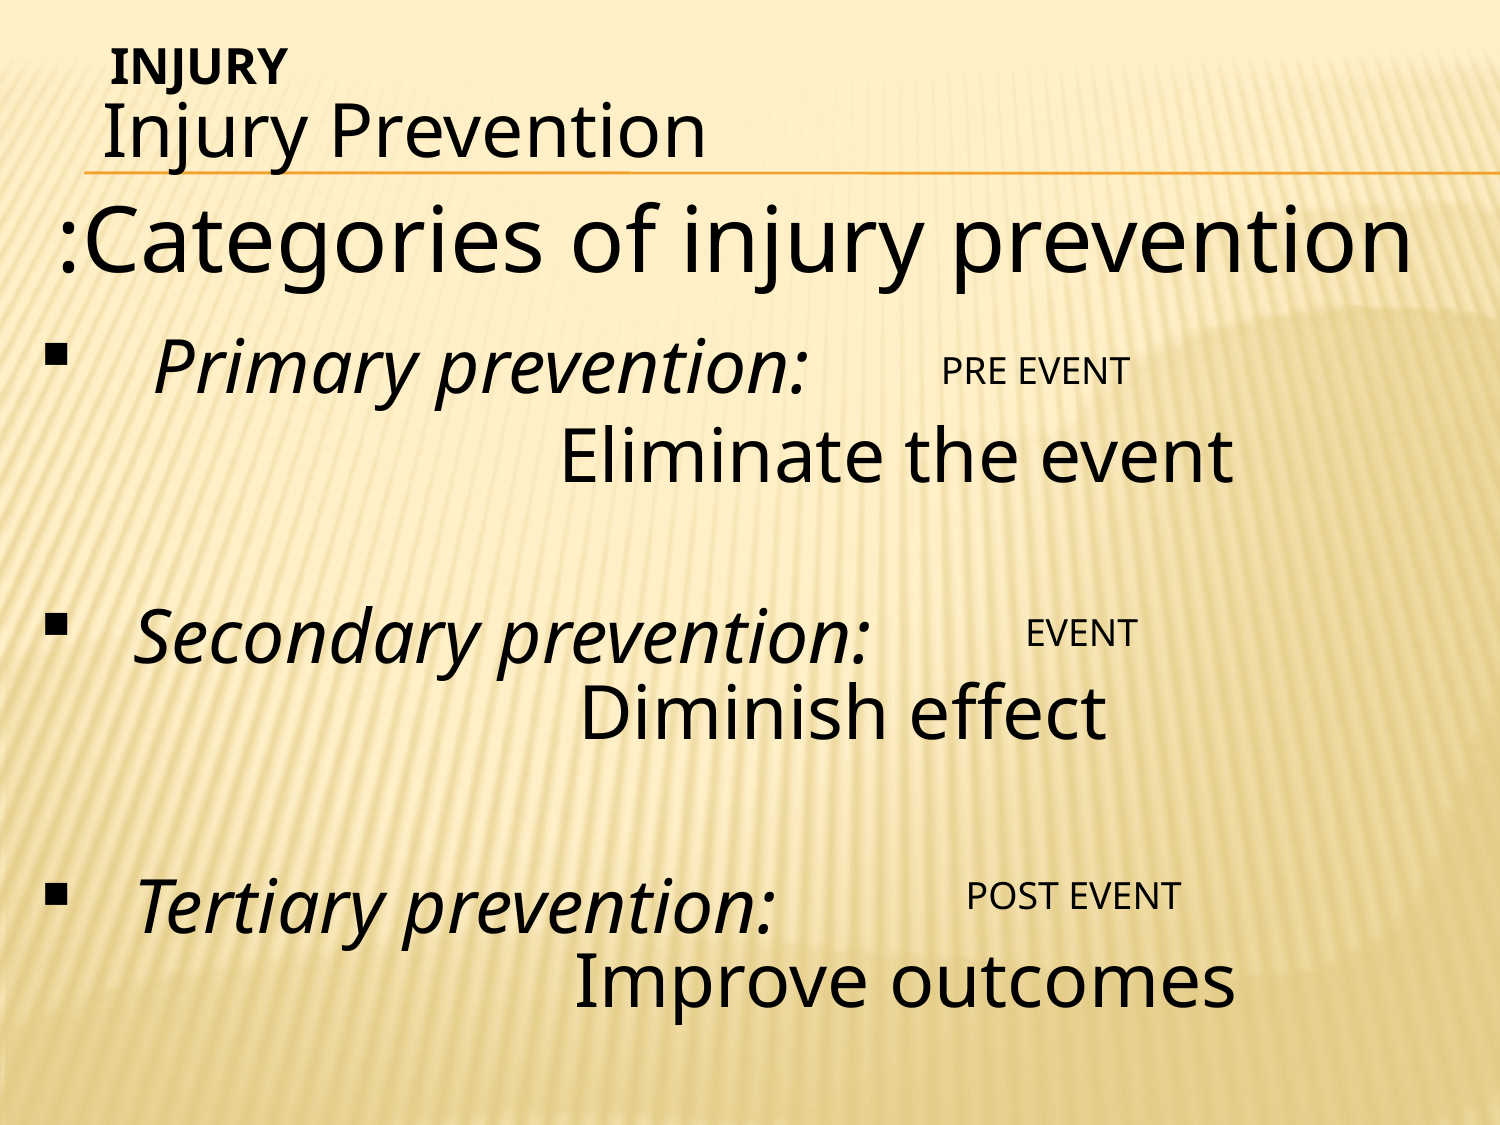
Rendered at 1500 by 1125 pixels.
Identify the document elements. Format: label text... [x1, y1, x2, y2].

text_box Primary prevention: Secondary prevention: Tertiary prevention: [24, 311, 1125, 956]
text_box Improve outcomes [474, 924, 1338, 1030]
text_box Diminish effect [324, 657, 1362, 763]
text_box EVENT [1010, 601, 1163, 662]
text_box PRE EVENT [925, 339, 1146, 400]
text_box INJURY [74, 26, 325, 102]
text_box Eliminate the event [354, 399, 1438, 505]
text_box POST EVENT [950, 864, 1197, 925]
text_box Injury Prevention [87, 74, 870, 180]
text_box Categories of injury prevention: [40, 173, 1432, 299]
